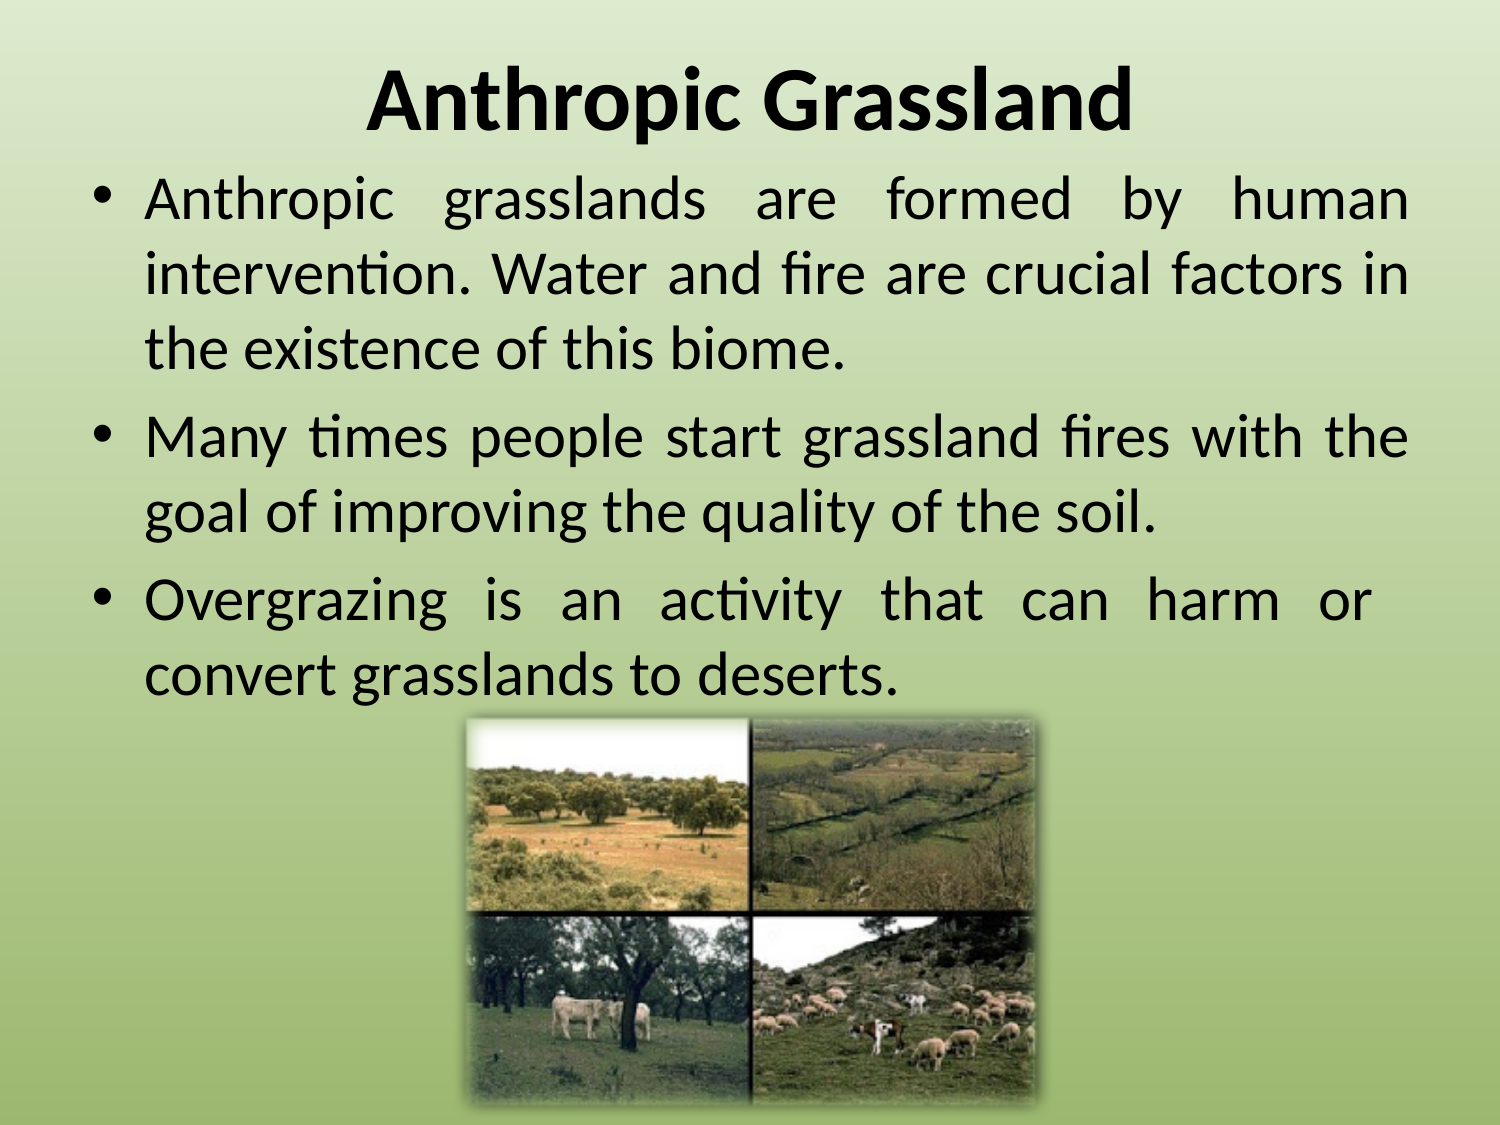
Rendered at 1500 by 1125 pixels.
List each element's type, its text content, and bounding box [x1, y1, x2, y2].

list Anthropic grasslands are formed by human intervention. Water and fire are crucial factors in the existence of this biome. Many times people start grassland fires with the goal of improving the quality of the soil. Overgrazing is an activity that can harm or convert grasslands to deserts. [76, 149, 1427, 716]
picture [452, 704, 1055, 1120]
title Anthropic Grassland [76, 0, 1427, 149]
